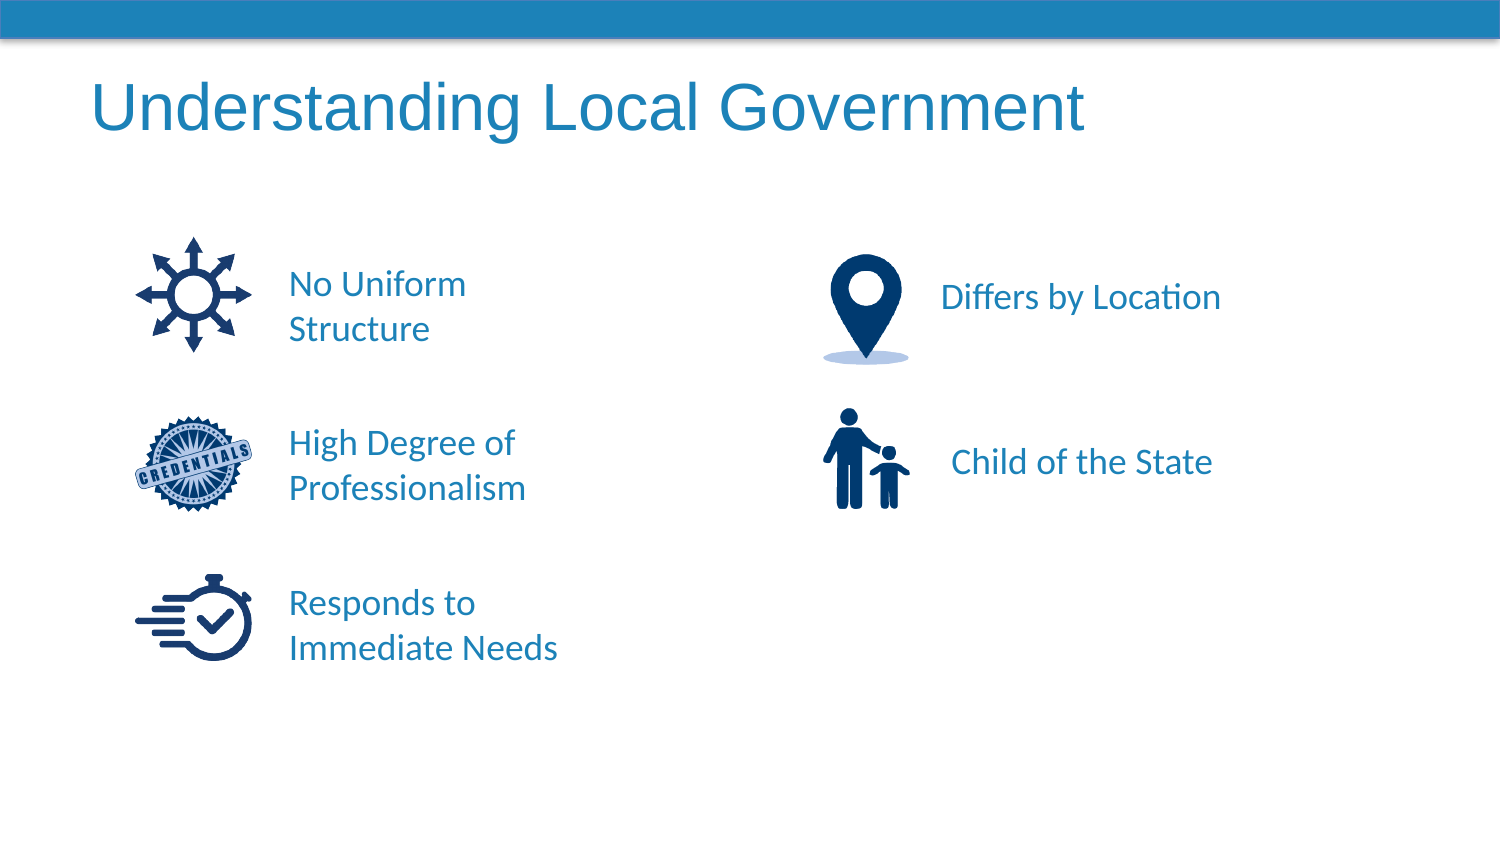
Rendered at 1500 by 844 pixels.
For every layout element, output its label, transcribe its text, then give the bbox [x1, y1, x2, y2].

picture [135, 236, 252, 354]
text_box High Degree of Professionalism [274, 410, 607, 516]
text_box Child of the State [936, 429, 1344, 490]
picture [823, 407, 911, 509]
picture [135, 574, 252, 661]
picture [823, 254, 909, 365]
title Understanding Local Government [75, 33, 1425, 175]
text_box Differs by Location [926, 264, 1333, 325]
picture [135, 416, 252, 513]
text_box No Uniform Structure [274, 252, 556, 357]
text_box Responds to Immediate Needs [274, 570, 630, 676]
